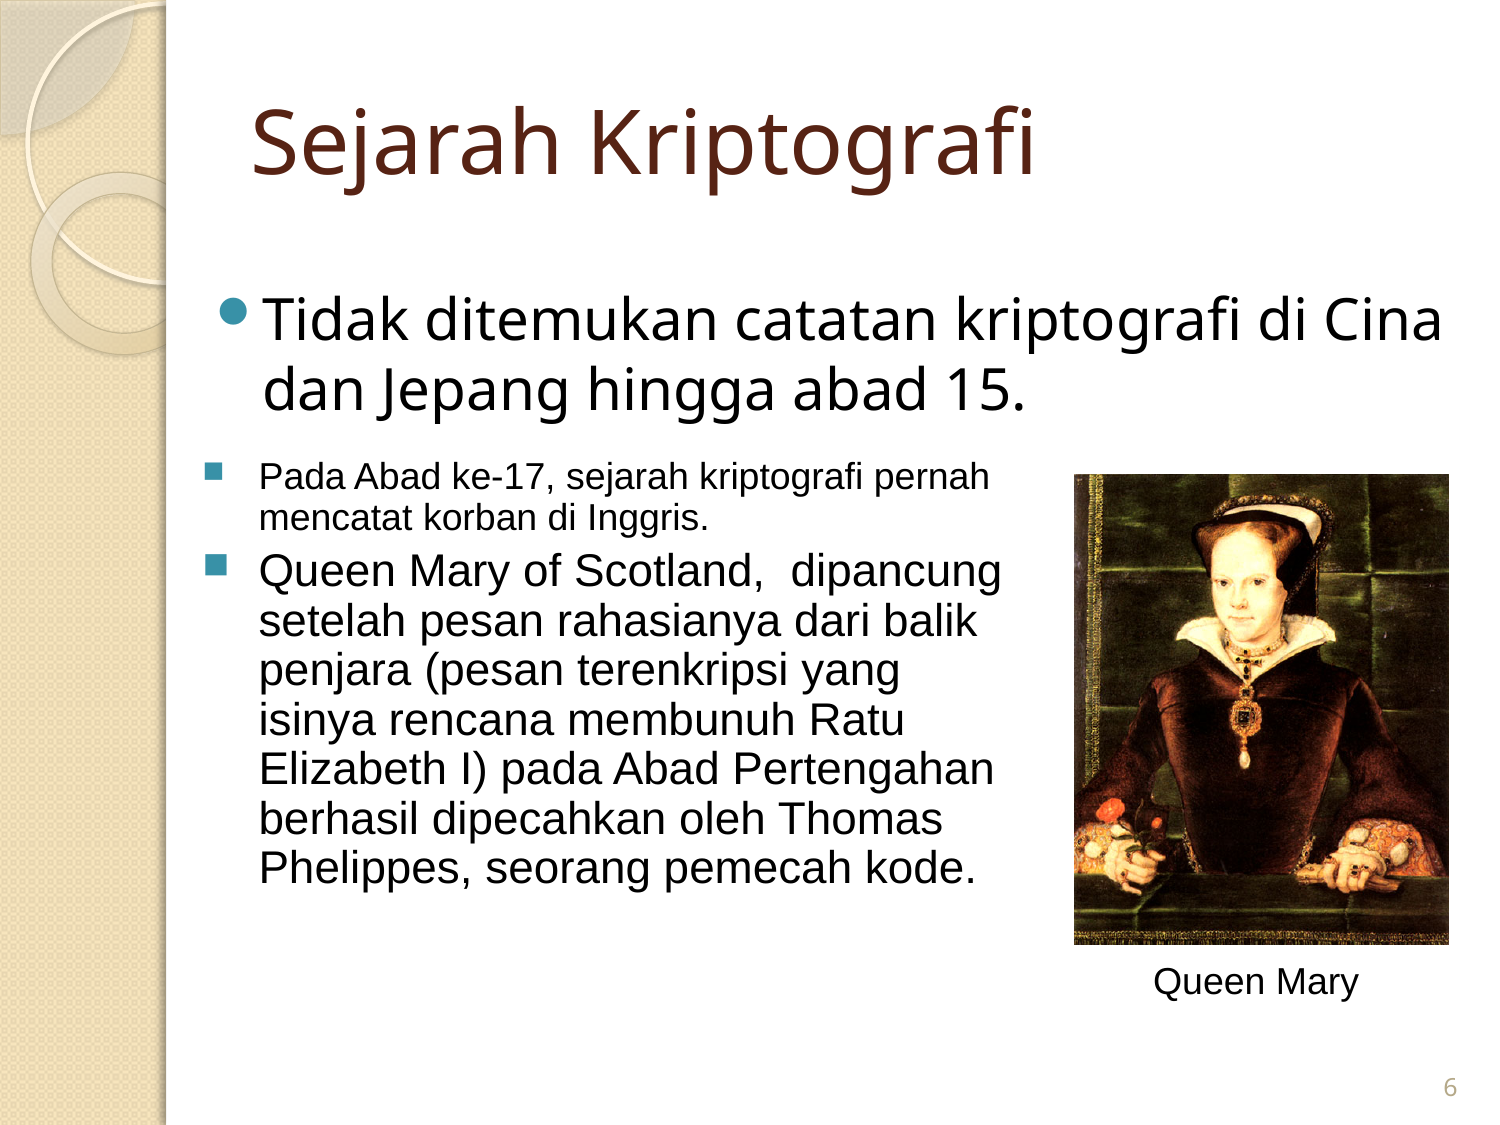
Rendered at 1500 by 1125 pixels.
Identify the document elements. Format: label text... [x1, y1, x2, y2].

list Tidak ditemukan catatan kriptografi di Cina dan Jepang hingga abad 15. [187, 275, 1463, 438]
slide_number 6 [1413, 1034, 1488, 1113]
title Sejarah Kriptografi [235, 45, 1466, 233]
text_box Pada Abad ke-17, sejarah kriptografi pernah mencatat korban di Inggris. Queen Mary of Scotland, dipancung setelah pesan rahasianya dari balik penjara (pesan terenkripsi yang isinya rencana membunuh Ratu Elizabeth I) pada Abad Pertengahan berhasil dipecahkan oleh Thomas Phelippes, seorang pemecah kode. [187, 450, 1020, 1013]
picture [1074, 474, 1449, 945]
text_box Queen Mary [1074, 955, 1438, 1010]
